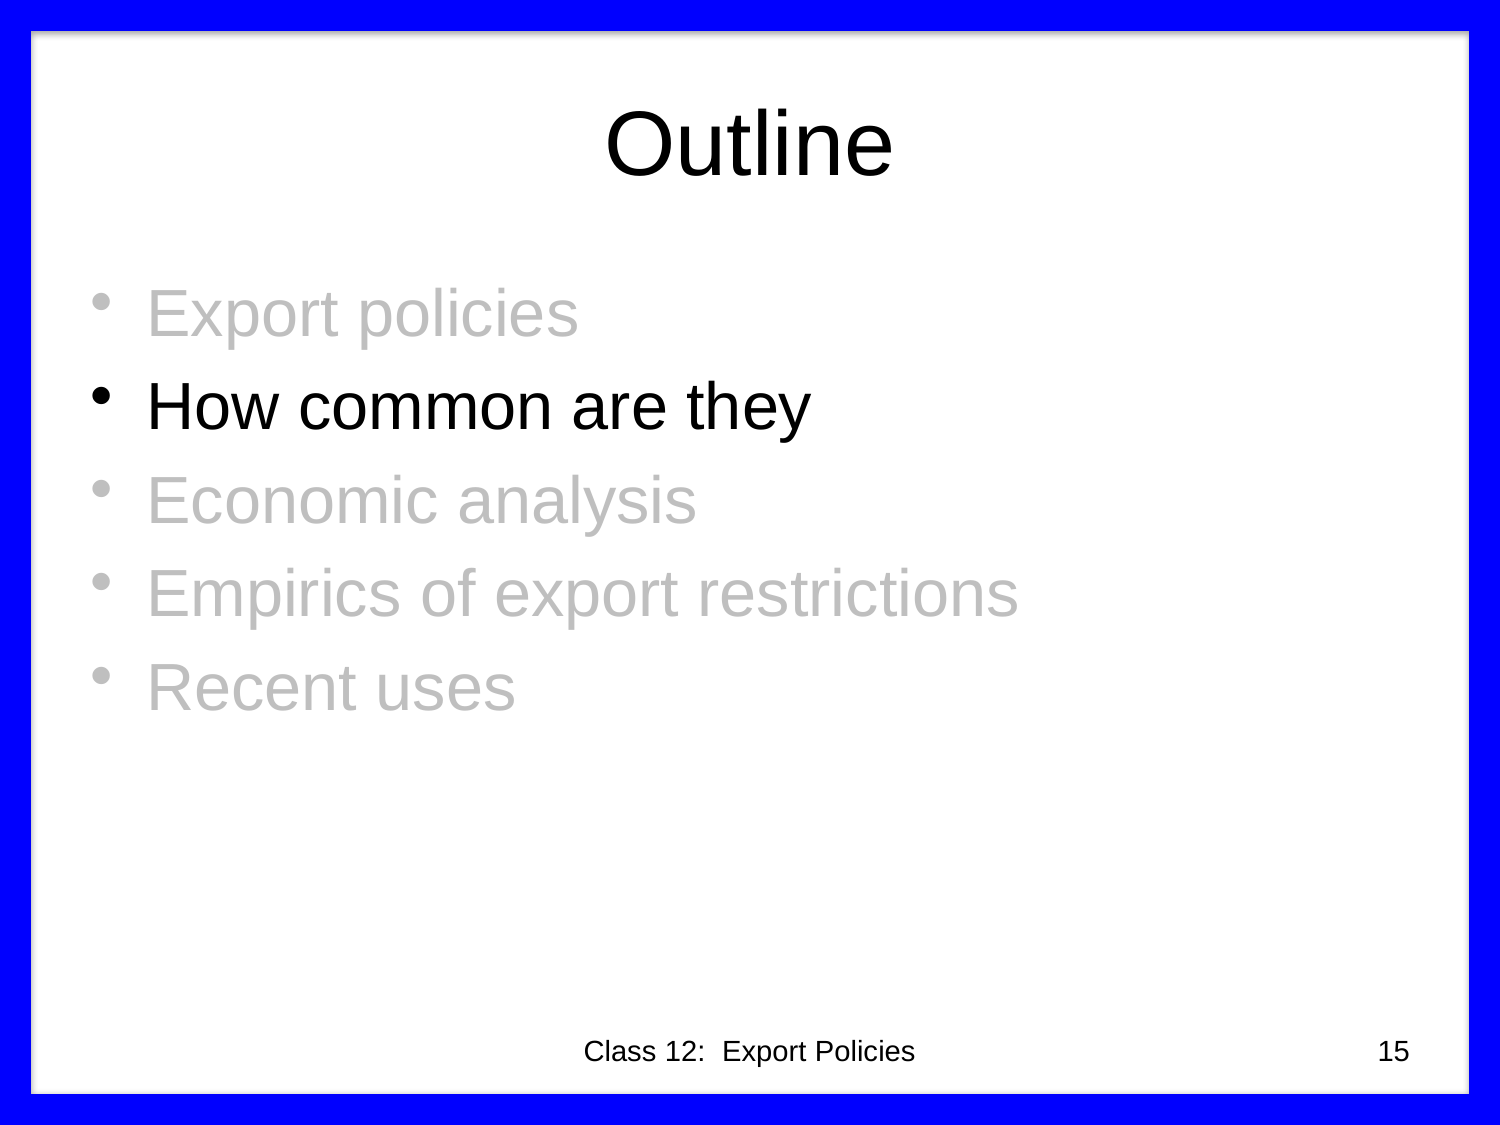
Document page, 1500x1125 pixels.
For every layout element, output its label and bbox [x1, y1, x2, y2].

text_box [0, 0, 1500, 1125]
